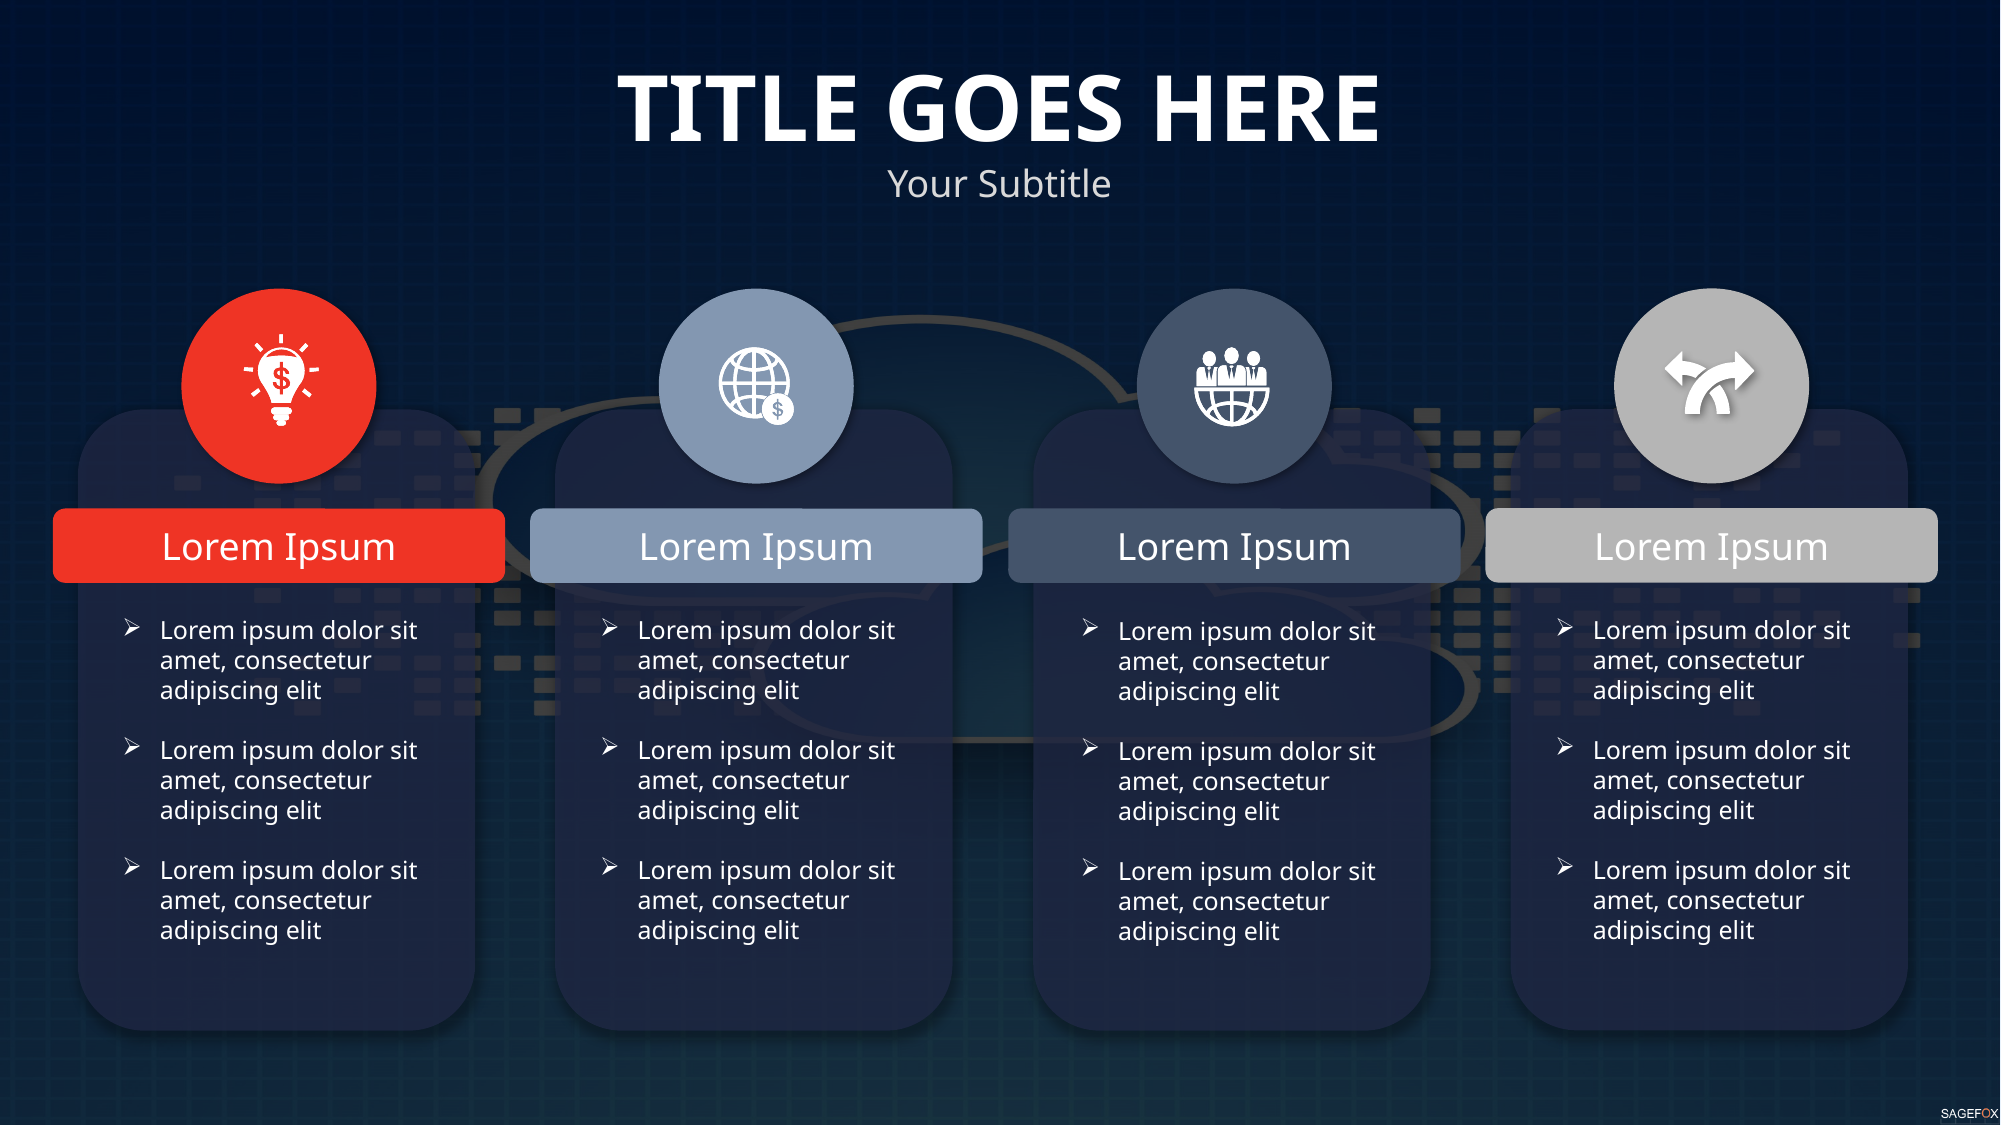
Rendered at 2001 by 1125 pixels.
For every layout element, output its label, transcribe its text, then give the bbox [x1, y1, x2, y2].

text_box TITLE GOES HERE Your Subtitle [548, 42, 1452, 212]
text_box [180, 287, 378, 485]
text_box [52, 508, 506, 583]
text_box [243, 334, 319, 426]
text_box [554, 408, 954, 508]
text_box [1032, 408, 1432, 508]
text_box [530, 508, 983, 583]
text_box Lorem ipsum dolor sit amet, consectetur adipiscing elit Lorem ipsum dolor sit amet, consectetur adipiscing elit Lorem ipsum dolor sit amet, consectetur adipiscing elit [1540, 607, 1878, 952]
text_box [1613, 287, 1811, 485]
text_box [1032, 583, 1432, 1032]
text_box [1664, 351, 1755, 414]
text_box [718, 347, 794, 425]
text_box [1485, 508, 1938, 583]
text_box Lorem ipsum dolor sit amet, consectetur adipiscing elit Lorem ipsum dolor sit amet, consectetur adipiscing elit Lorem ipsum dolor sit amet, consectetur adipiscing elit [1065, 608, 1403, 953]
text_box [657, 287, 855, 485]
text_box [554, 583, 954, 1032]
text_box Lorem ipsum dolor sit amet, consectetur adipiscing elit Lorem ipsum dolor sit amet, consectetur adipiscing elit Lorem ipsum dolor sit amet, consectetur adipiscing elit [585, 607, 923, 952]
picture [0, 0, 2001, 1125]
text_box [76, 408, 477, 508]
text_box [1509, 408, 1909, 508]
text_box Lorem ipsum dolor sit amet, consectetur adipiscing elit Lorem ipsum dolor sit amet, consectetur adipiscing elit Lorem ipsum dolor sit amet, consectetur adipiscing elit [107, 607, 445, 952]
text_box [1509, 583, 1909, 1032]
text_box [76, 583, 477, 1032]
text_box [1194, 347, 1270, 427]
text_box [1135, 287, 1333, 485]
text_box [1008, 508, 1461, 583]
